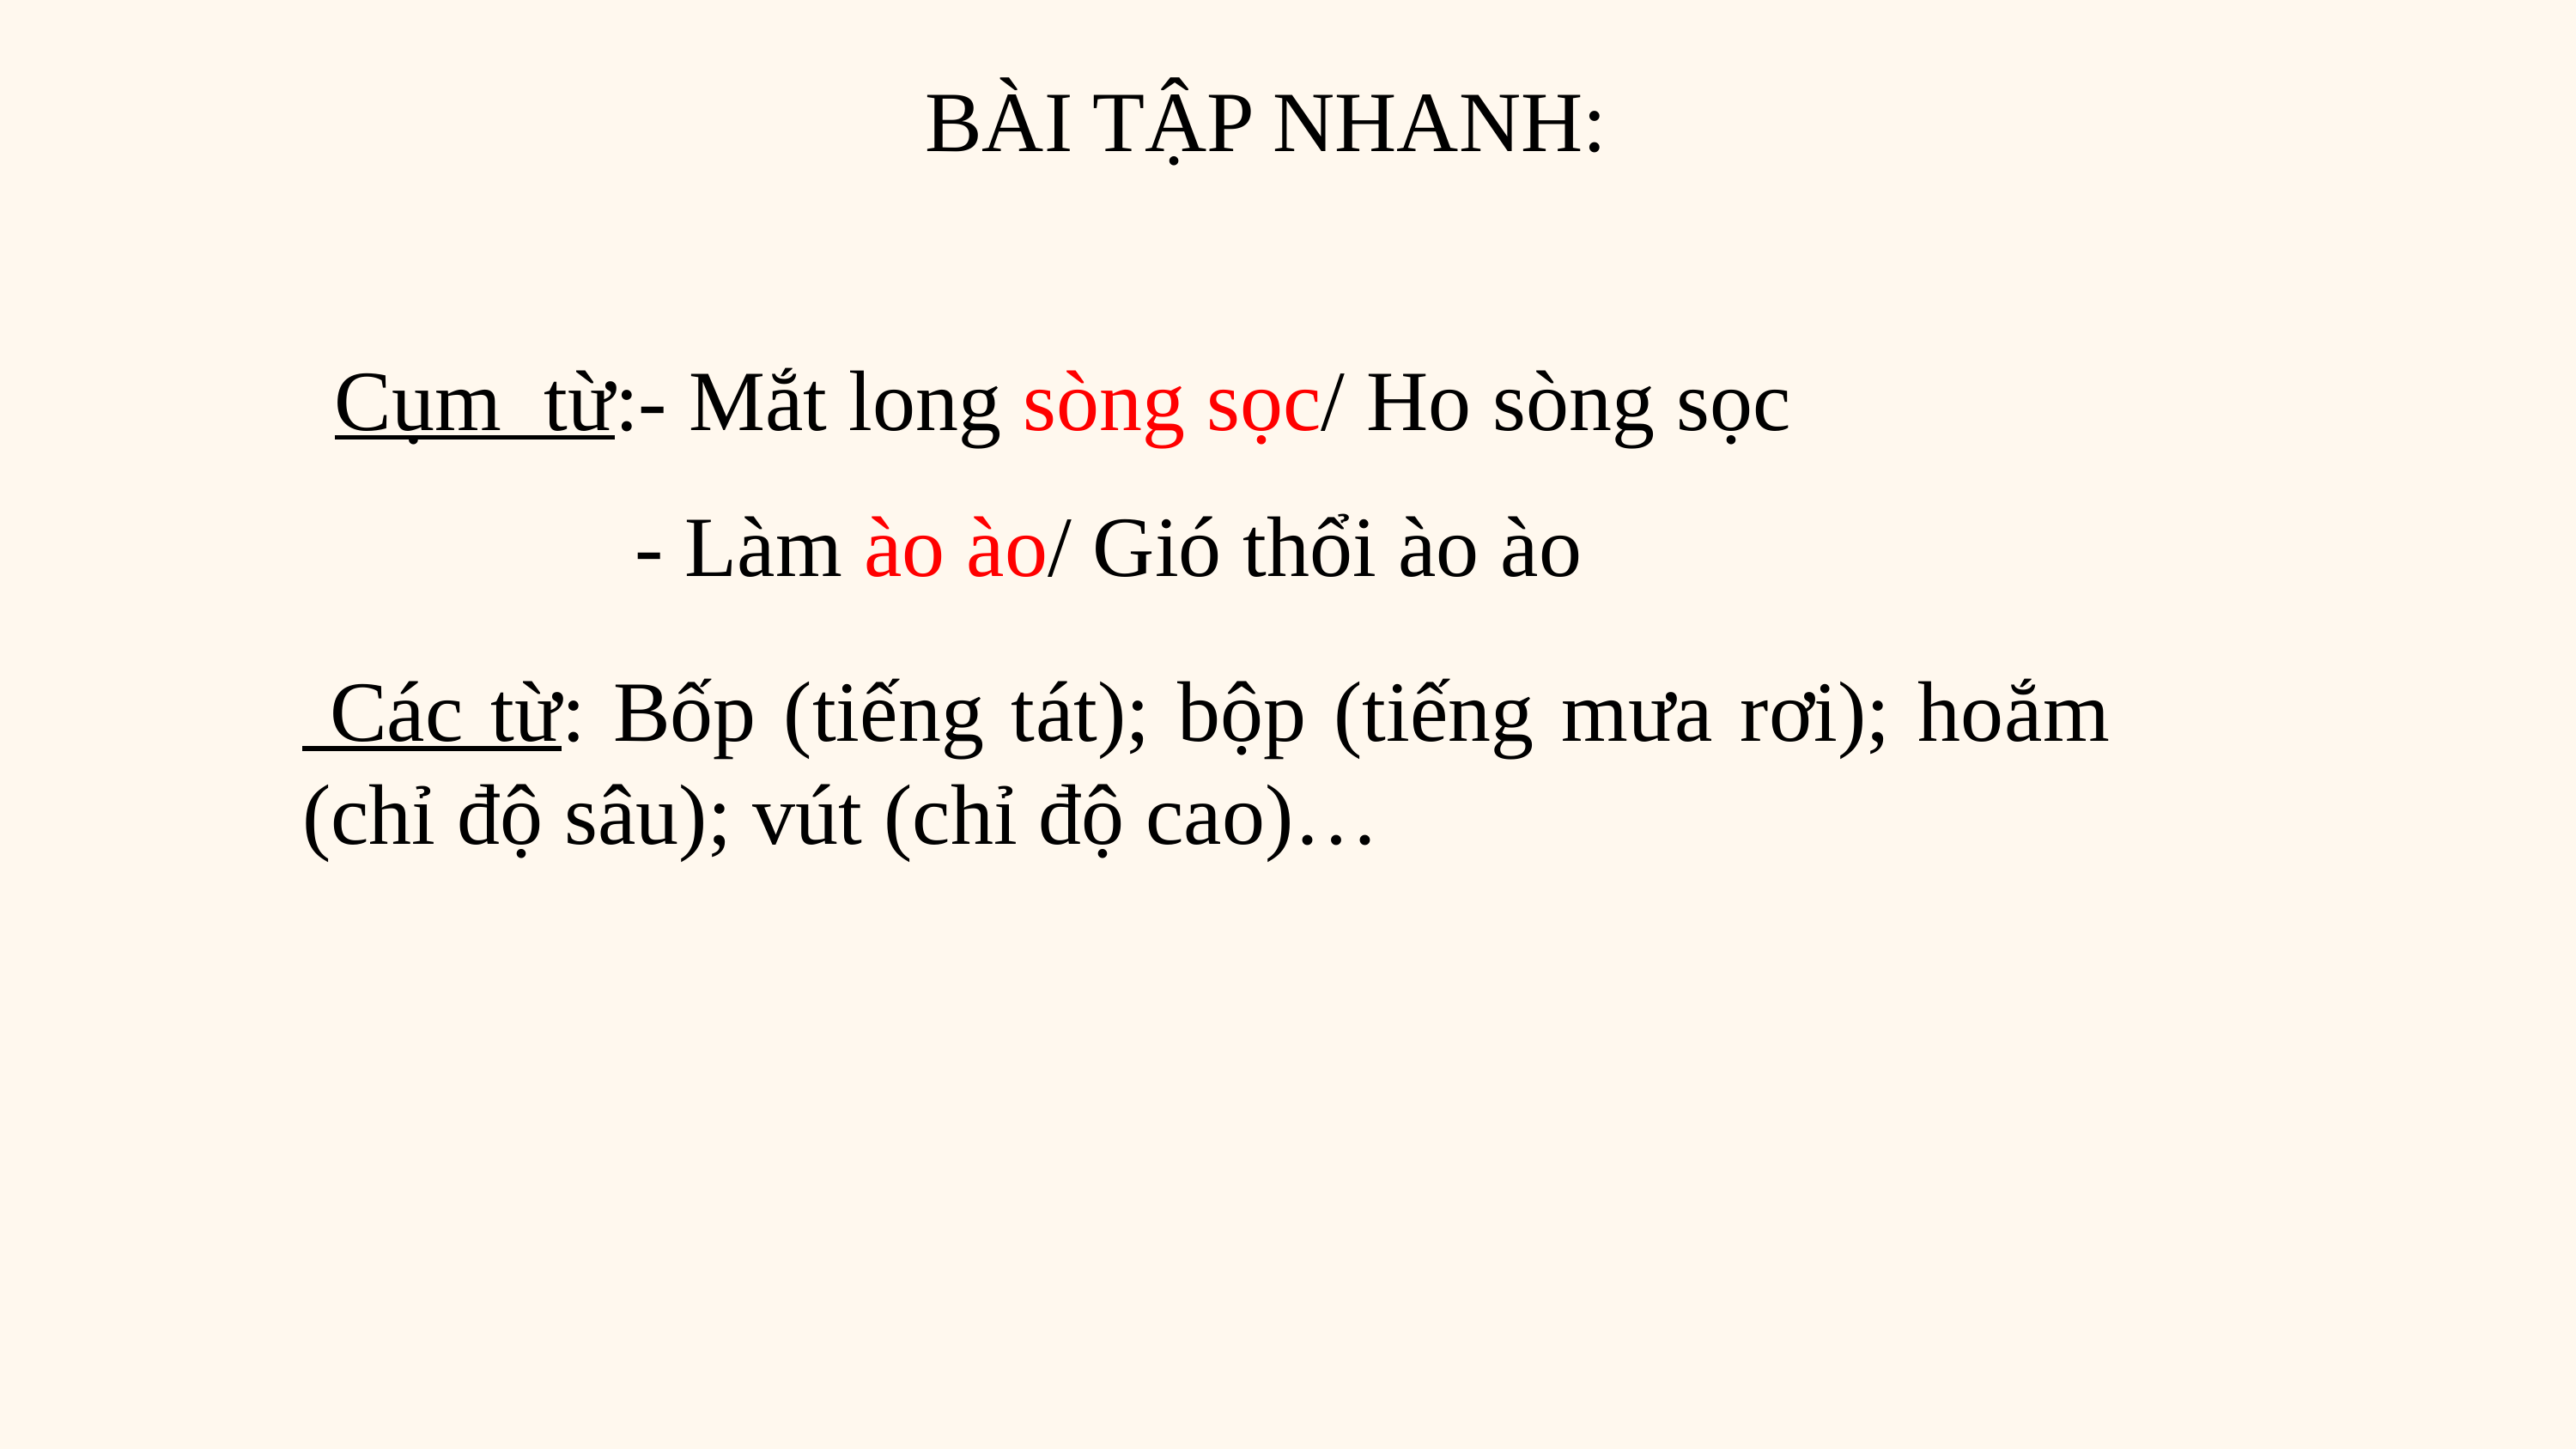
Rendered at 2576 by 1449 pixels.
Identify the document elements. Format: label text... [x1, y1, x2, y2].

text_box Các từ: Bốp (tiếng tát); bộp (tiếng mưa rơi); hoắm (chỉ độ sâu); vút (chỉ độ cao)… [289, 649, 2123, 868]
text_box BÀI TẬP NHANH: [912, 58, 2148, 175]
text_box Cụm từ:- Mắt long sòng sọc/ Ho sòng sọc - Làm ào ào/ Gió thổi ào ào [321, 337, 2576, 600]
